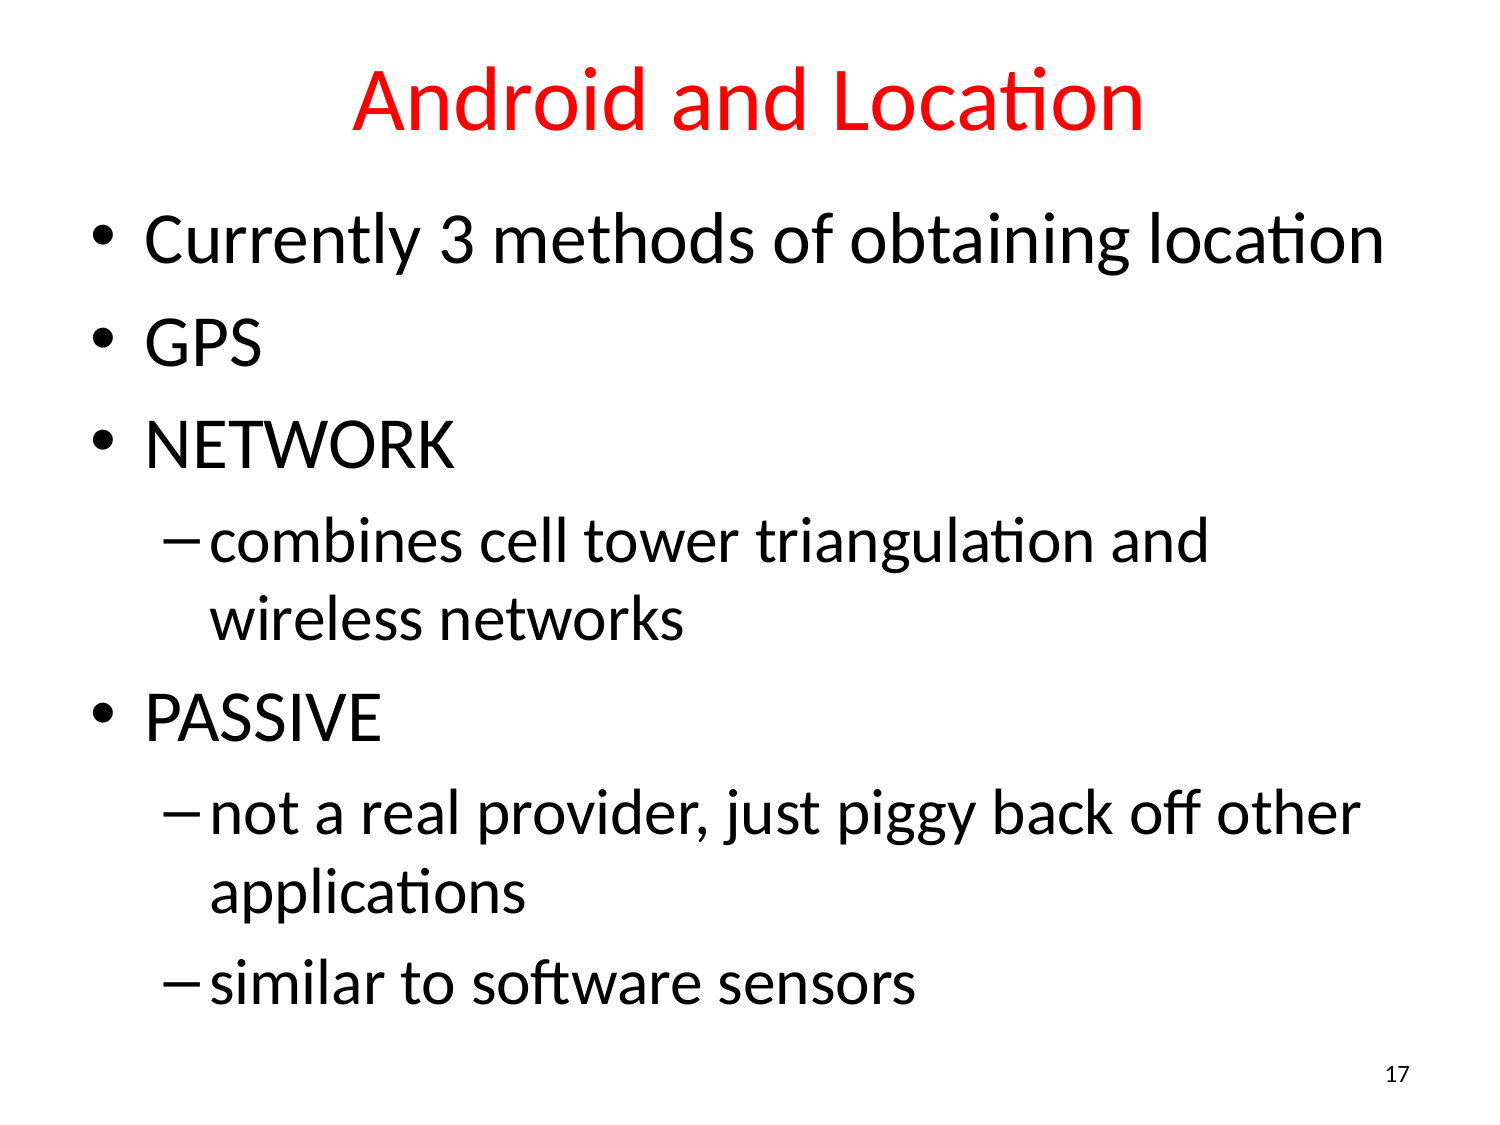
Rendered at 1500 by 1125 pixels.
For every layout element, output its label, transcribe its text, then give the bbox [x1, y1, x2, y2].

slide_number 17 [1074, 1042, 1425, 1103]
title Android and Location [75, 0, 1425, 182]
list Currently 3 methods of obtaining location GPS NETWORK combines cell tower triangulation and wireless networks PASSIVE not a real provider, just piggy back off other applications similar to software sensors [75, 182, 1425, 1100]
